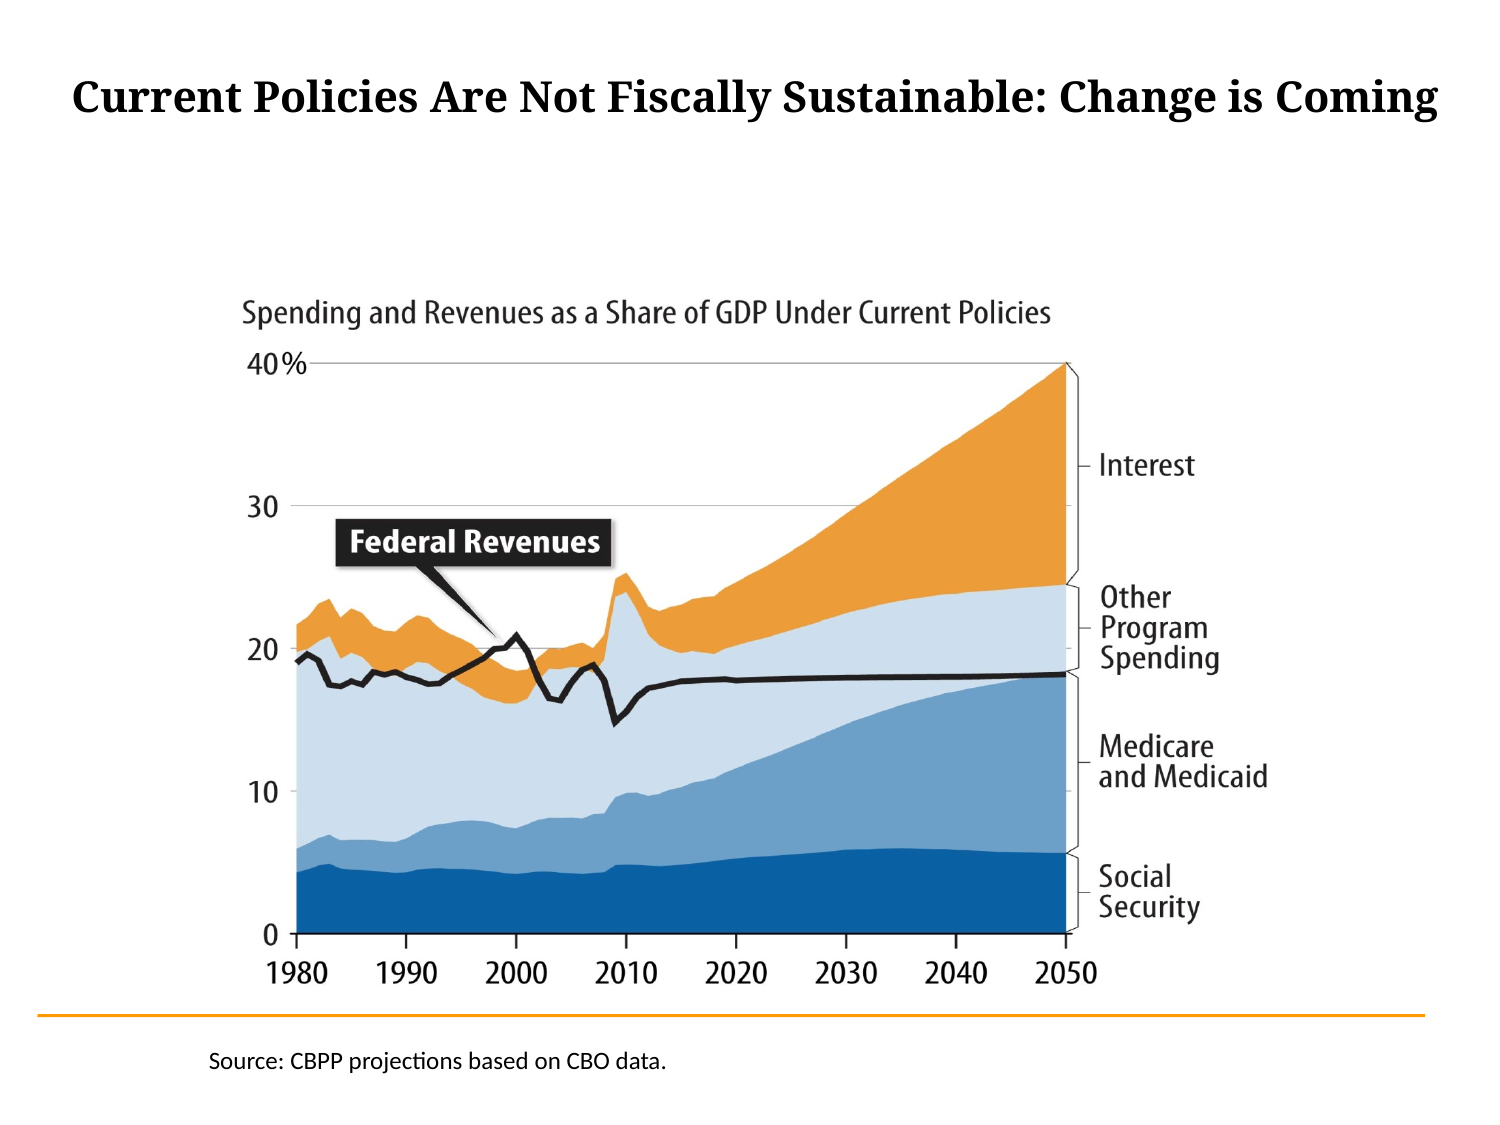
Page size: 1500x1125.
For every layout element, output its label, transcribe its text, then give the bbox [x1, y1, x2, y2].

title Current Policies Are Not Fiscally Sustainable: Change is Coming [5, 62, 1500, 225]
text_box Source: CBPP projections based on CBO data. [193, 1037, 683, 1083]
picture [237, 287, 1273, 997]
